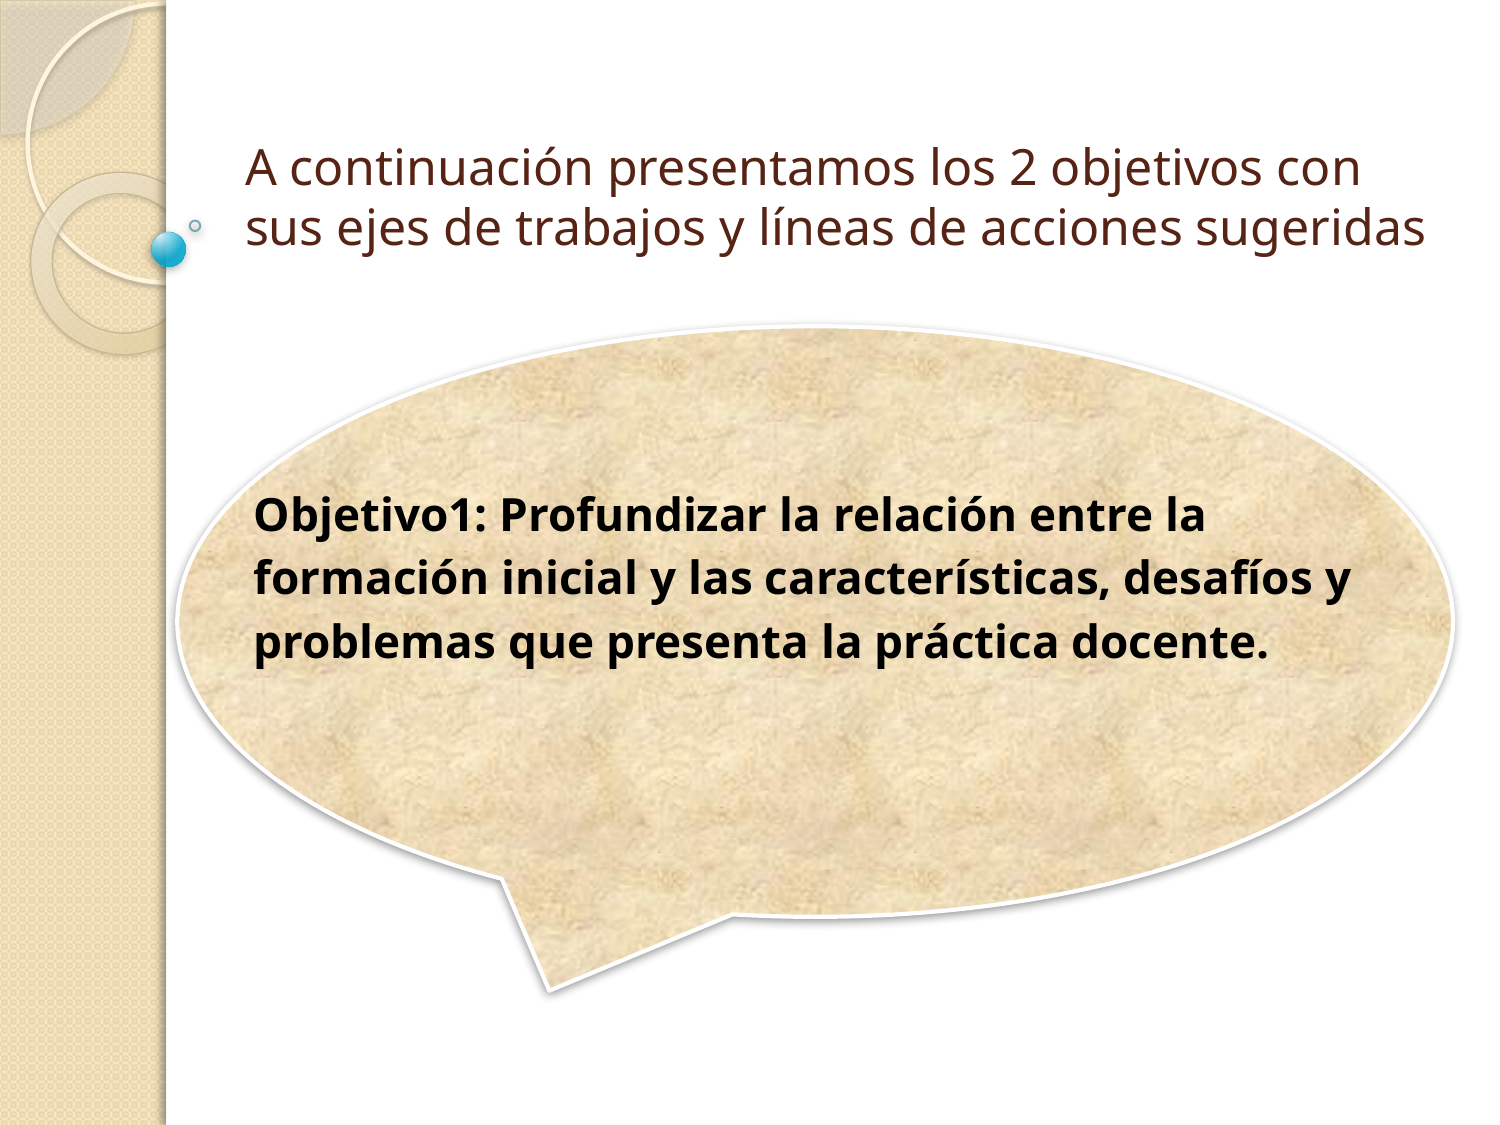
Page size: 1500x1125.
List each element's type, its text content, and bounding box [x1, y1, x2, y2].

subtitle Objetivo1: Profundizar la relación entre la formación inicial y las características, desafíos y problemas que presenta la práctica docente. [239, 477, 1455, 766]
title A continuación presentamos los 2 objetivos con sus ejes de trabajos y líneas de acciones sugeridas [230, 137, 1446, 263]
text_box [255, 324, 1375, 477]
text_box [175, 491, 239, 752]
text_box [255, 766, 1375, 993]
